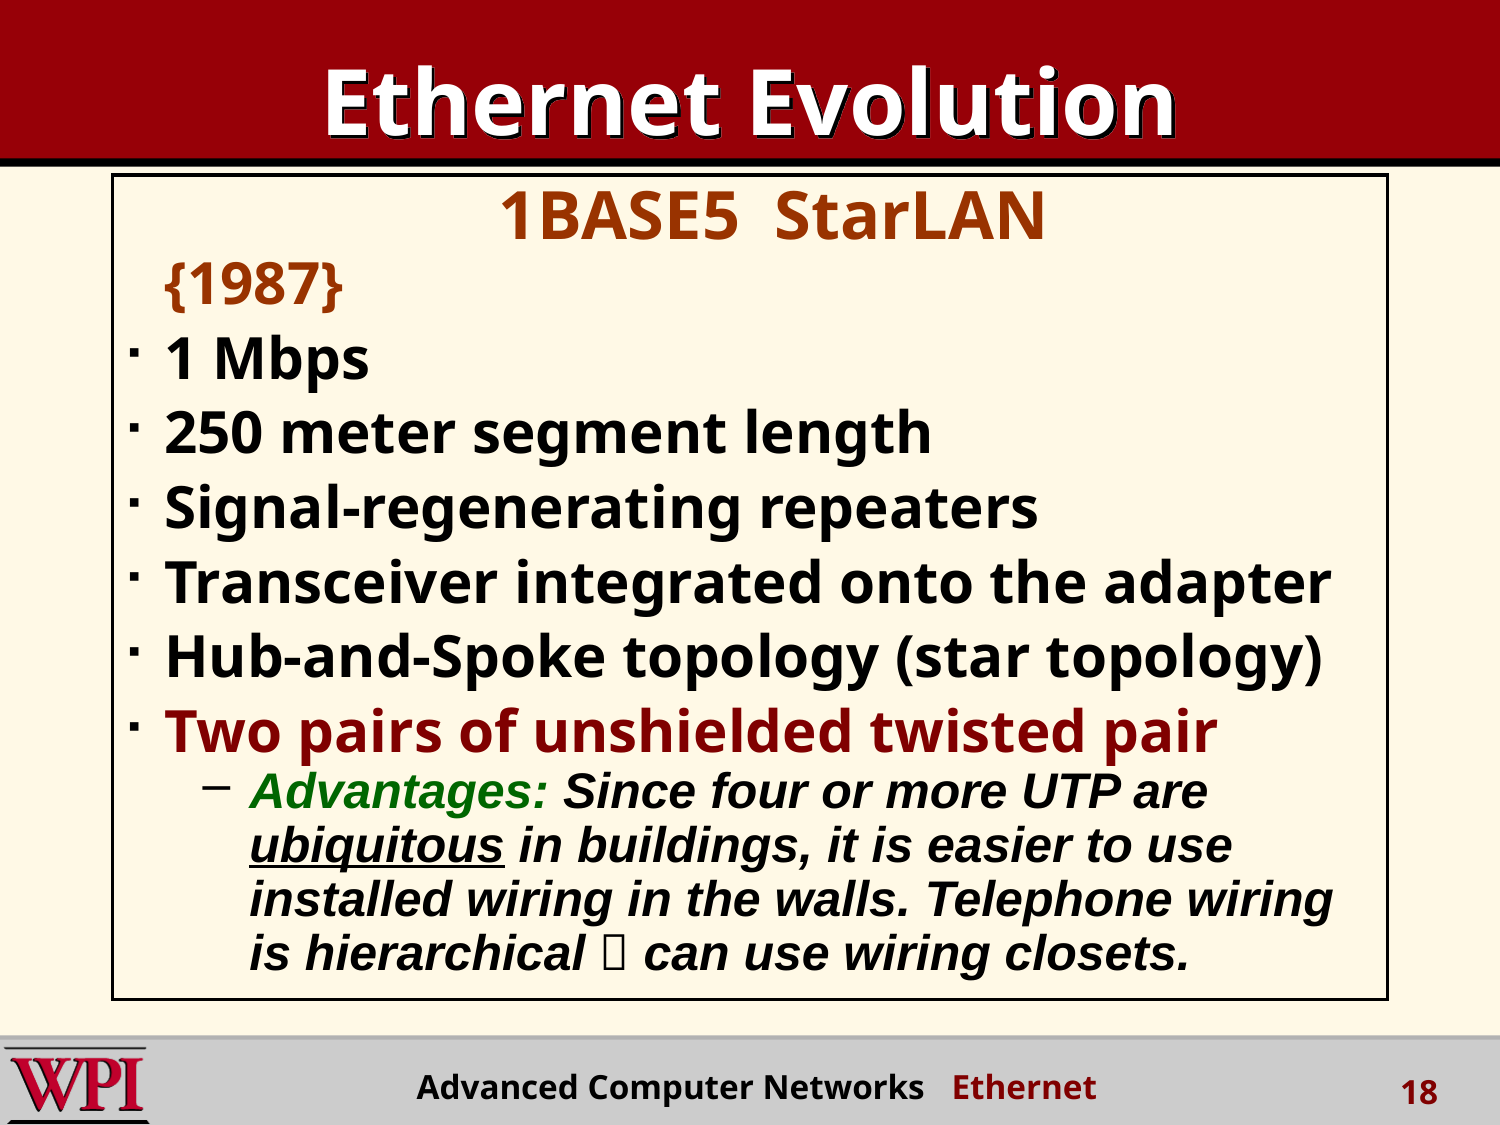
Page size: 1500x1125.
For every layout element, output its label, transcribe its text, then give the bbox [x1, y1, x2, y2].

picture [0, 167, 1500, 1035]
footer Advanced Computer Networks Ethernet [210, 1058, 1304, 1107]
picture [0, 0, 1500, 158]
title Ethernet Evolution [112, 24, 1388, 163]
slide_number 18 [1344, 1063, 1495, 1102]
list 1BASE5 StarLAN {1987} 1 Mbps 250 meter segment length Signal-regenerating repeaters Transceiver integrated onto the adapter Hub-and-Spoke topology (star topology) Two pairs of unshielded twisted pair Advantages: Since four or more UTP are ubiquitous in buildings, it is easier to use installed wiring in the walls. Telephone wiring is hierarchical  can use wiring closets. [112, 174, 1388, 1001]
picture [0, 1040, 1500, 1125]
